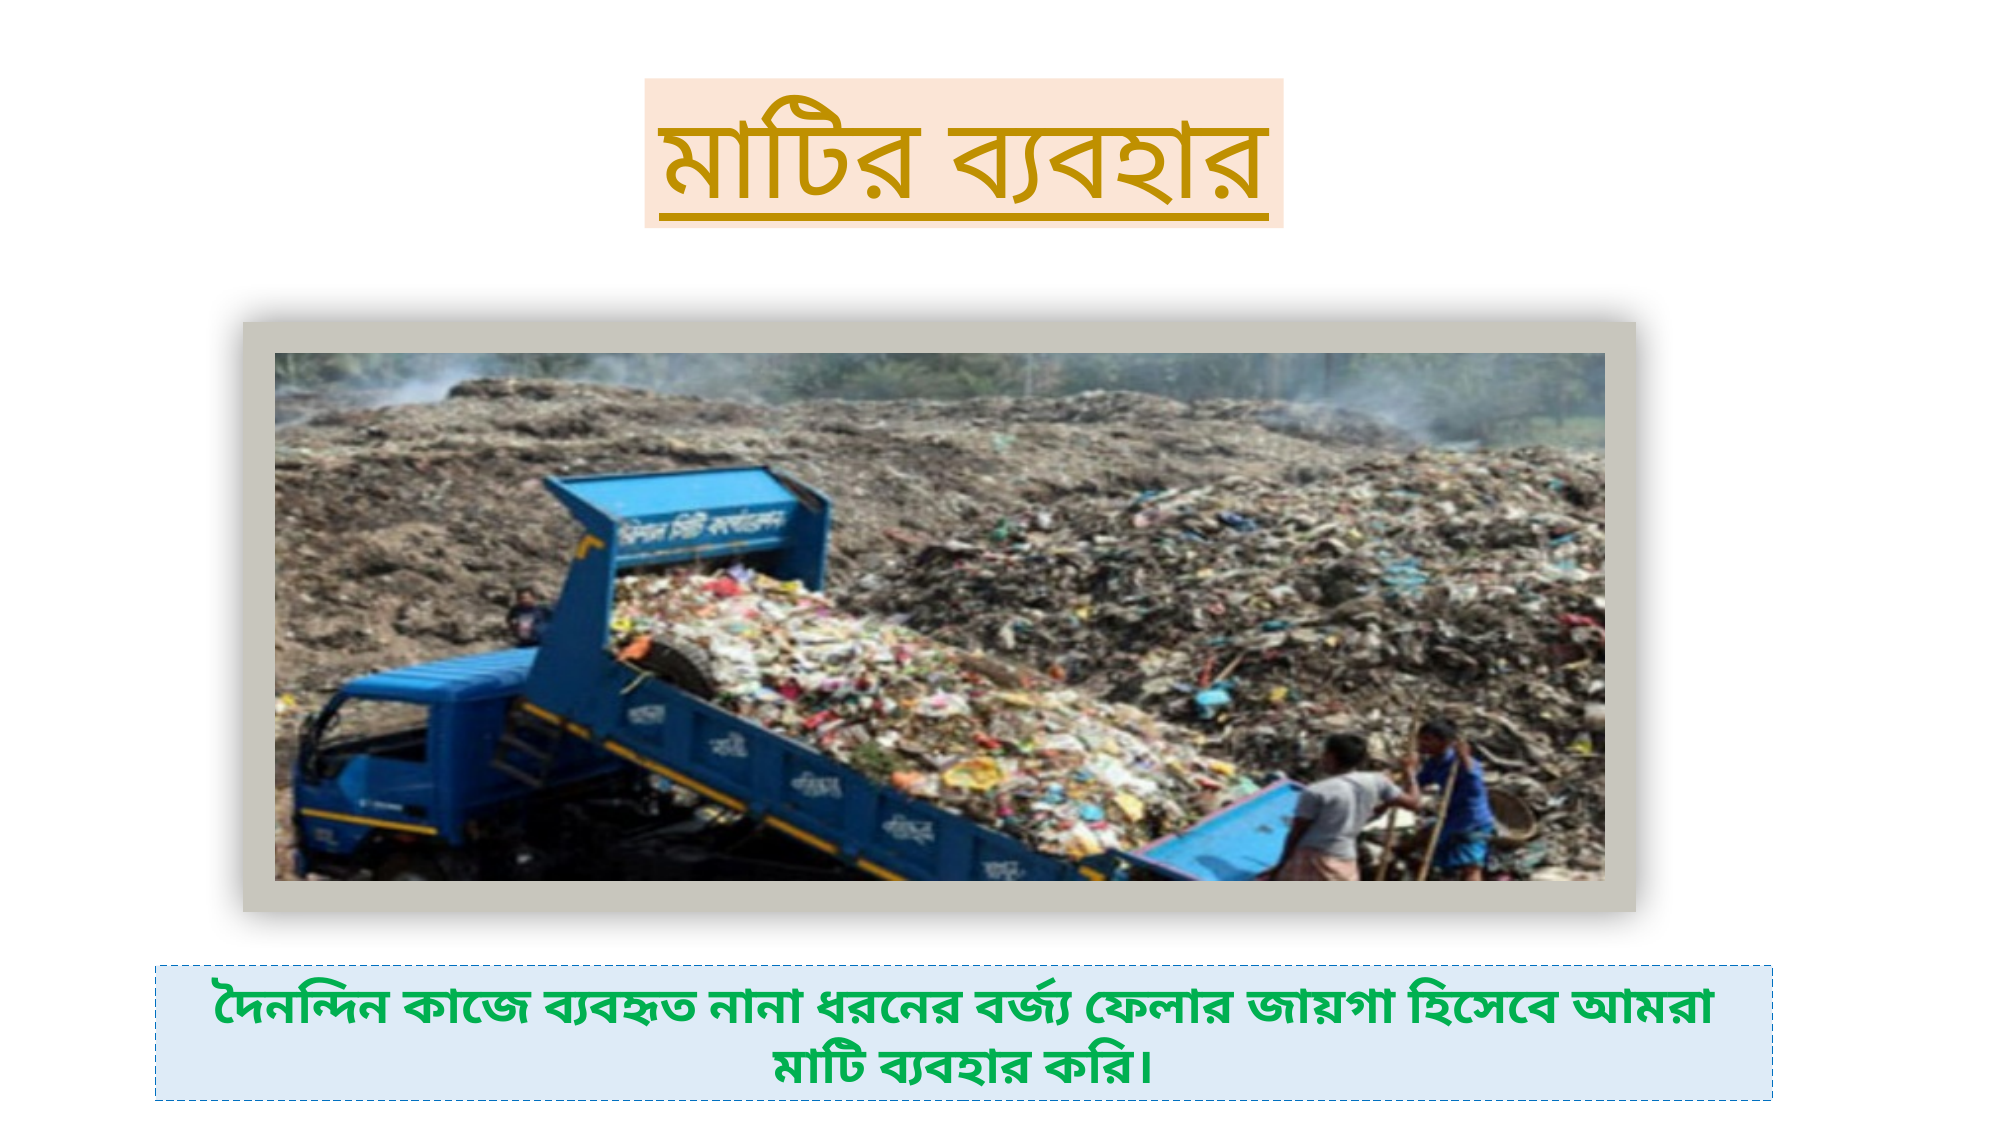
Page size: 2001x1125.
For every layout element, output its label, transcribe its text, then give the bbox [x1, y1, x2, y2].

picture [274, 352, 1606, 881]
text_box মাটির ব্যবহার [644, 78, 1284, 229]
text_box দৈনন্দিন কাজে ব্যবহৃত নানা ধরনের বর্জ্য ফেলার জায়গা হিসেবে আমরা মাটি ব্যবহার করি। [155, 965, 1773, 1101]
